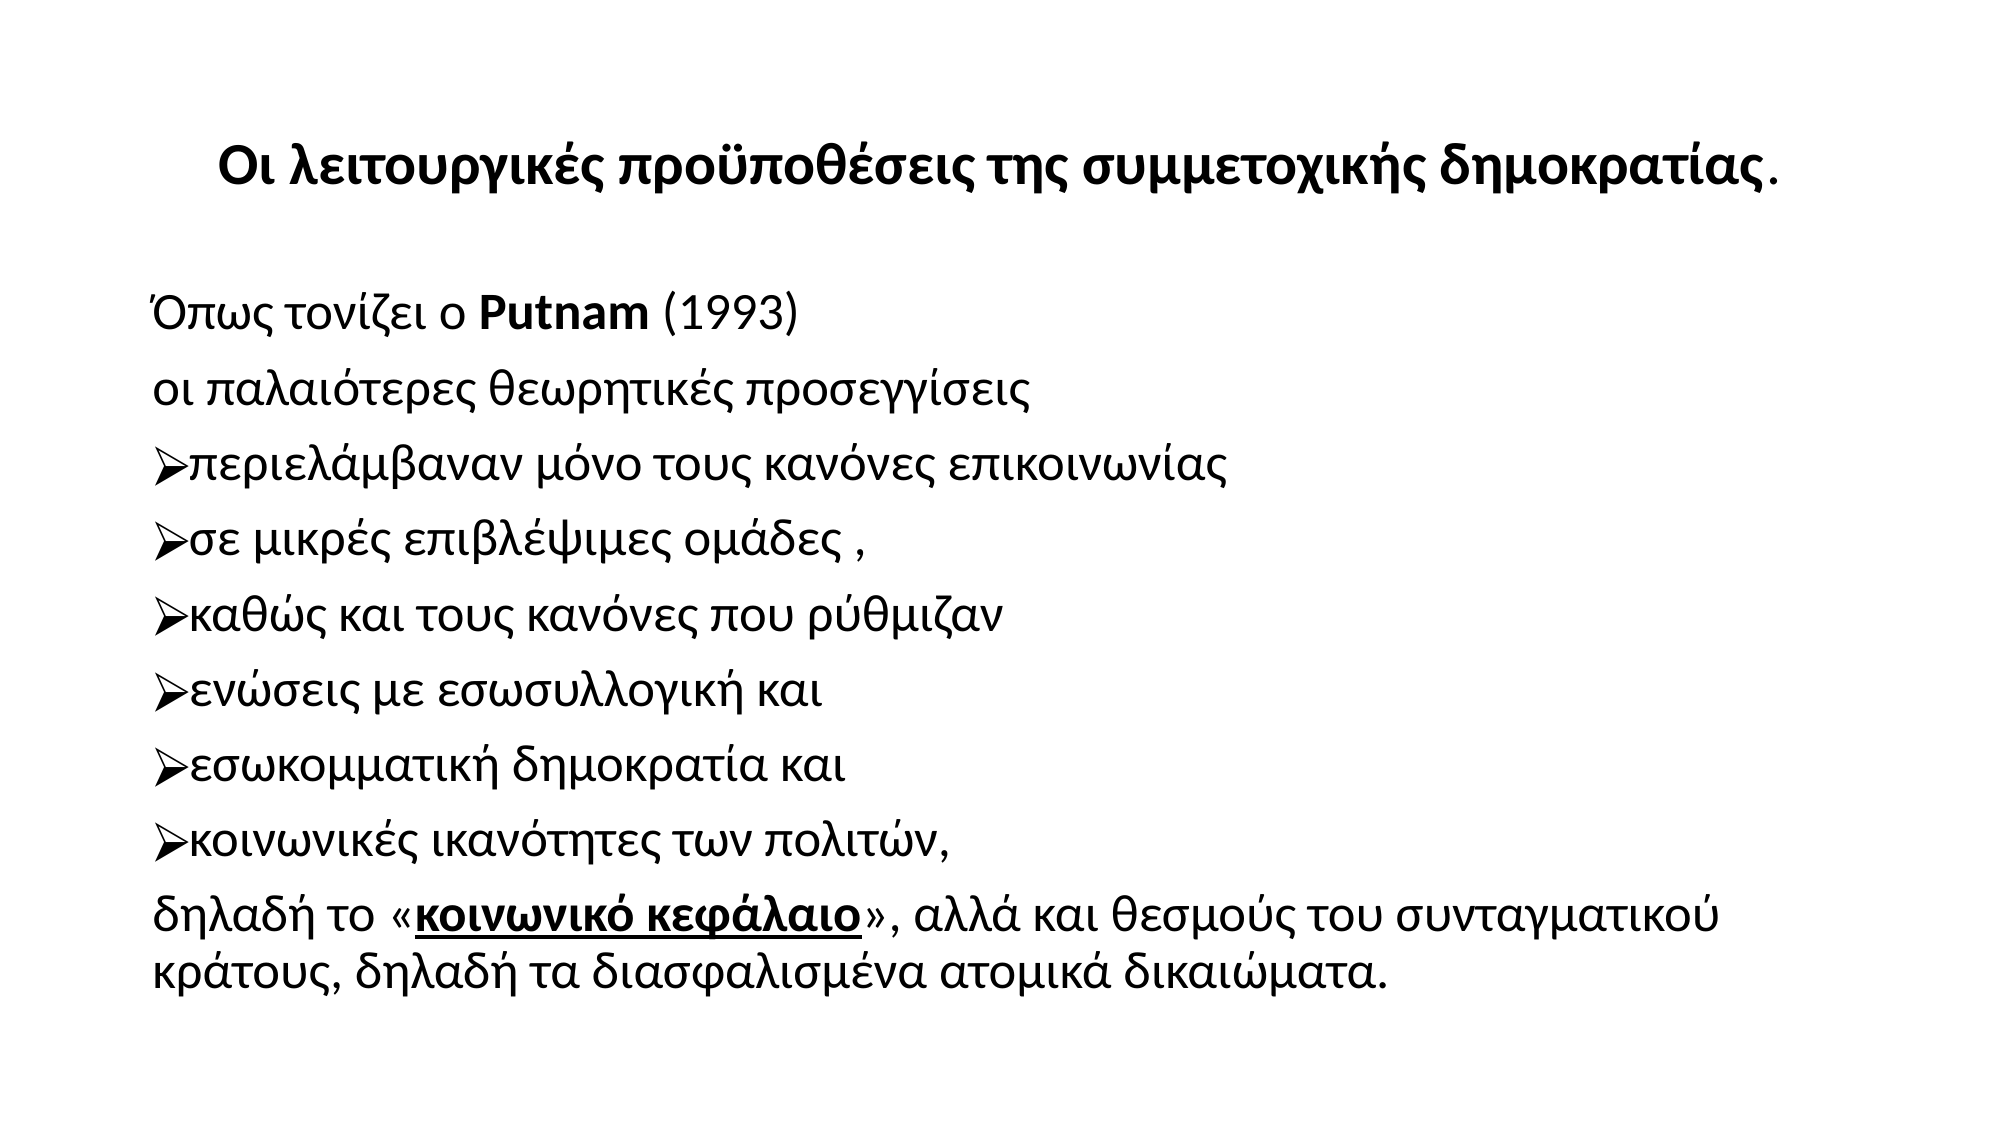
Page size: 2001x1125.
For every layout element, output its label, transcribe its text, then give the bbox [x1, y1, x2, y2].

list Όπως τονίζει ο Putnam (1993) οι παλαιότερες θεωρητικές προσεγγίσεις περιελάμβαναν μόνο τους κανόνες επικοινωνίας σε μικρές επιβλέψιμες ομάδες , καθώς και τους κανόνες που ρύθμιζαν ενώσεις με εσωσυλλογική και εσωκομματική δημοκρατία και κοινωνικές ικανότητες των πολιτών, δηλαδή το «κοινωνικό κεφάλαιο», αλλά και θεσμούς του συνταγματικού κράτους, δηλαδή τα διασφαλισμένα ατομικά δικαιώματα. [137, 277, 1863, 1014]
title Οι λειτουργικές προϋποθέσεις της συμμετοχικής δημοκρατίας. [137, 59, 1863, 277]
